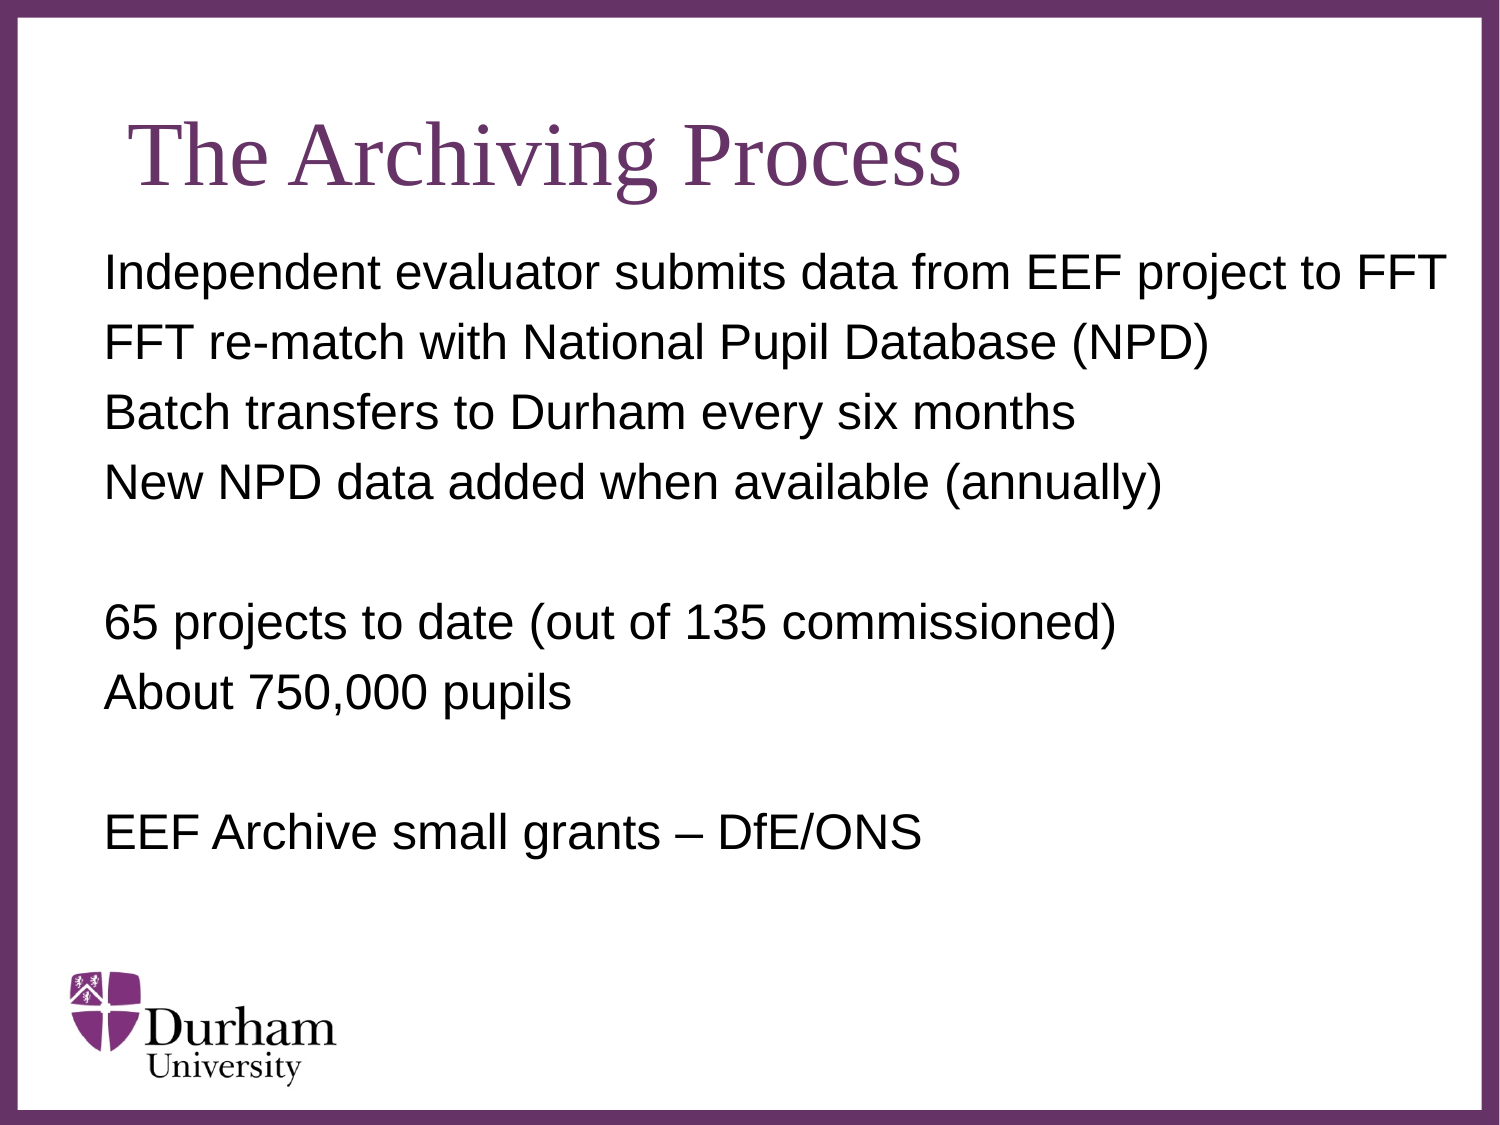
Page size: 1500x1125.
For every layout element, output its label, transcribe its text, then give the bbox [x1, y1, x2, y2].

list Independent evaluator submits data from EEF project to FFT FFT re-match with National Pupil Database (NPD) Batch transfers to Durham every six months New NPD data added when available (annually) 65 projects to date (out of 135 commissioned) About 750,000 pupils EEF Archive small grants – DfE/ONS [88, 231, 1471, 858]
title The Archiving Process [112, 54, 1388, 231]
picture [43, 958, 363, 1100]
